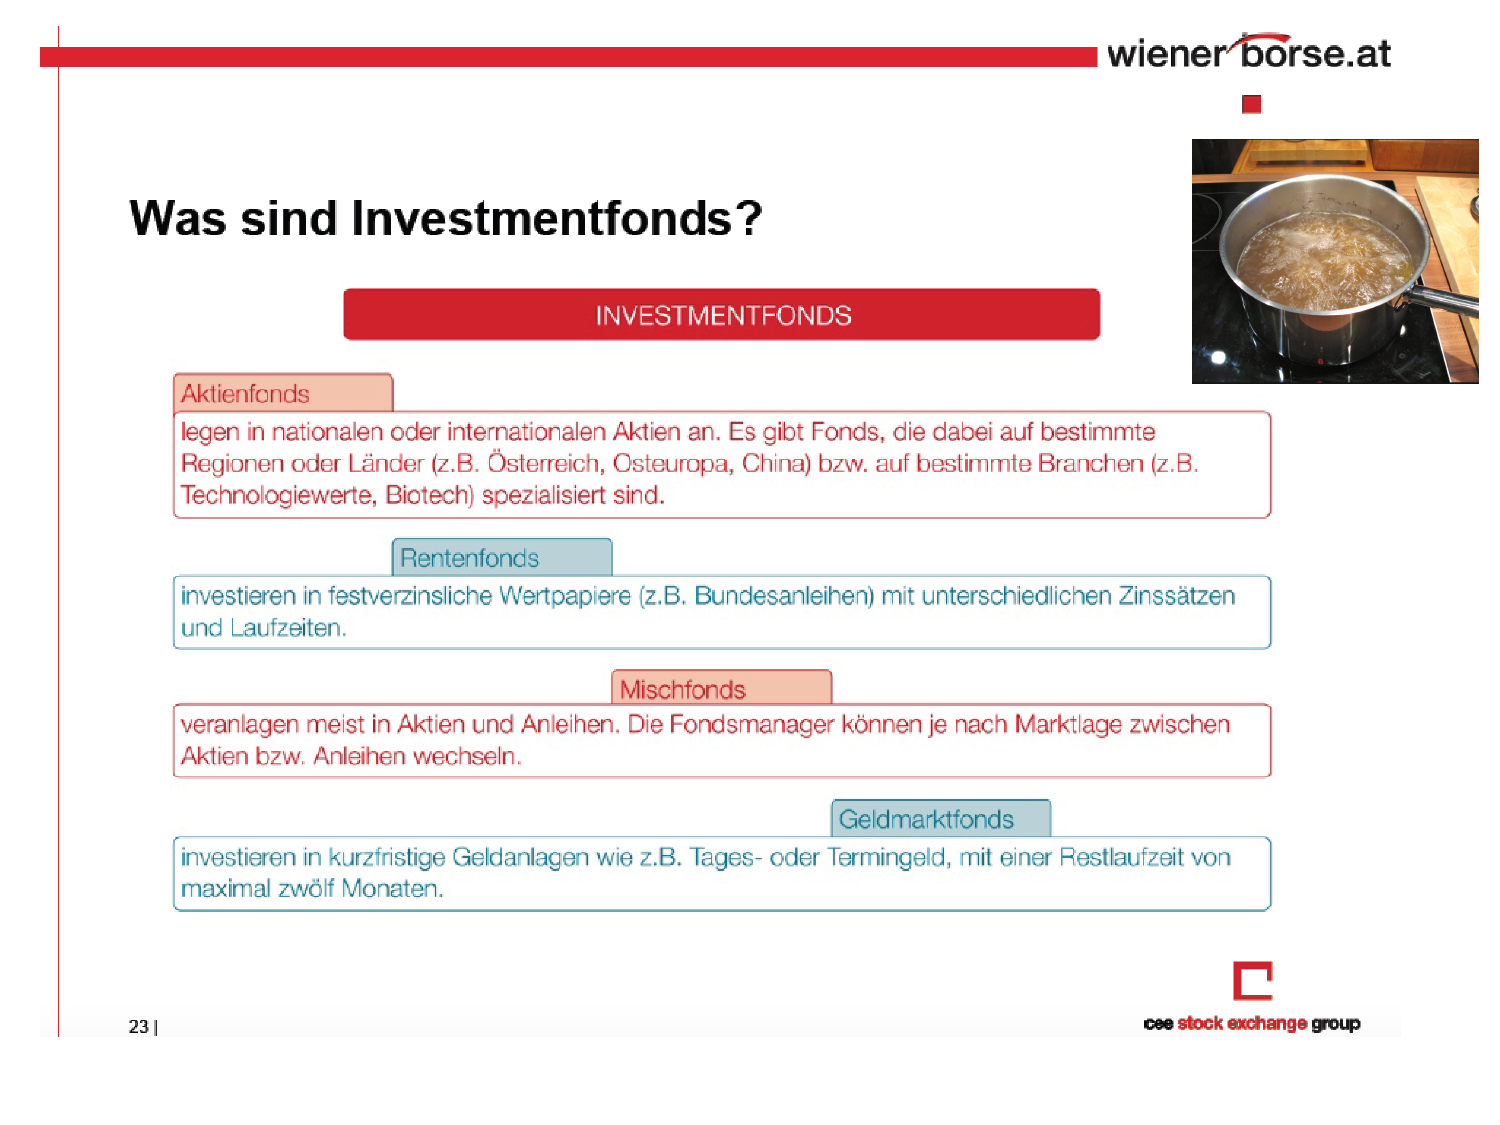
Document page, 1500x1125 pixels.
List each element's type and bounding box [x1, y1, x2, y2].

picture [40, 26, 1479, 1037]
